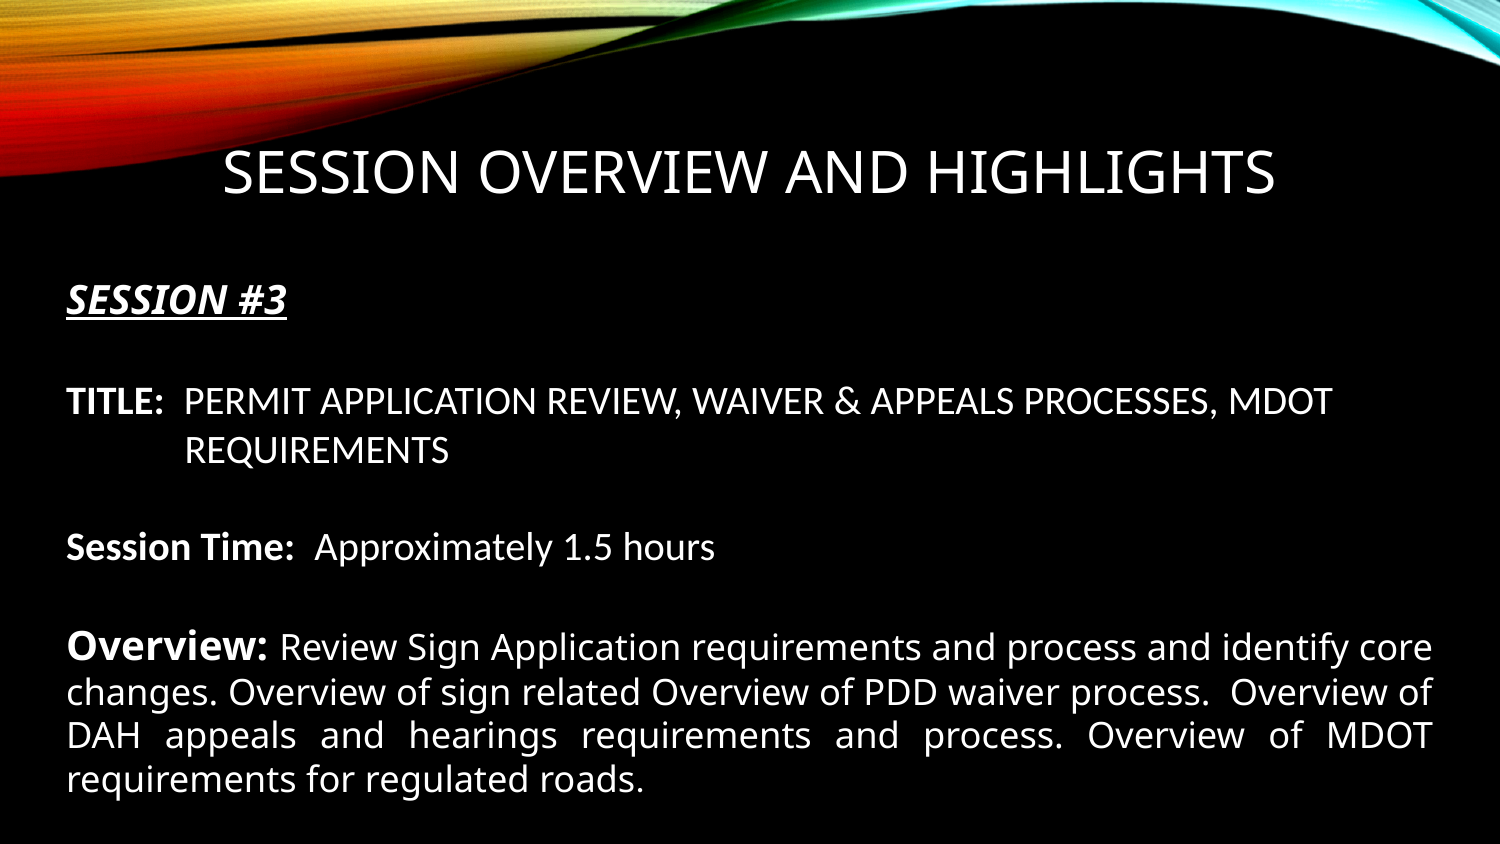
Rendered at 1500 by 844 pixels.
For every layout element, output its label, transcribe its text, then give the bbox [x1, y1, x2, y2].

picture [0, 0, 1500, 178]
list SESSION #3 TITLE: PERMIT APPLICATION REVIEW, WAIVER & APPEALS PROCESSES, MDOT REQUIREMENTS Session Time: Approximately 1.5 hours Overview: Review Sign Application requirements and process and identify core changes. Overview of sign related Overview of PDD waiver process. Overview of DAH appeals and hearings requirements and process. Overview of MDOT requirements for regulated roads. [51, 255, 1449, 816]
title SESSION OVERVIEW AND HIGHLIGHTS [51, 127, 1449, 222]
